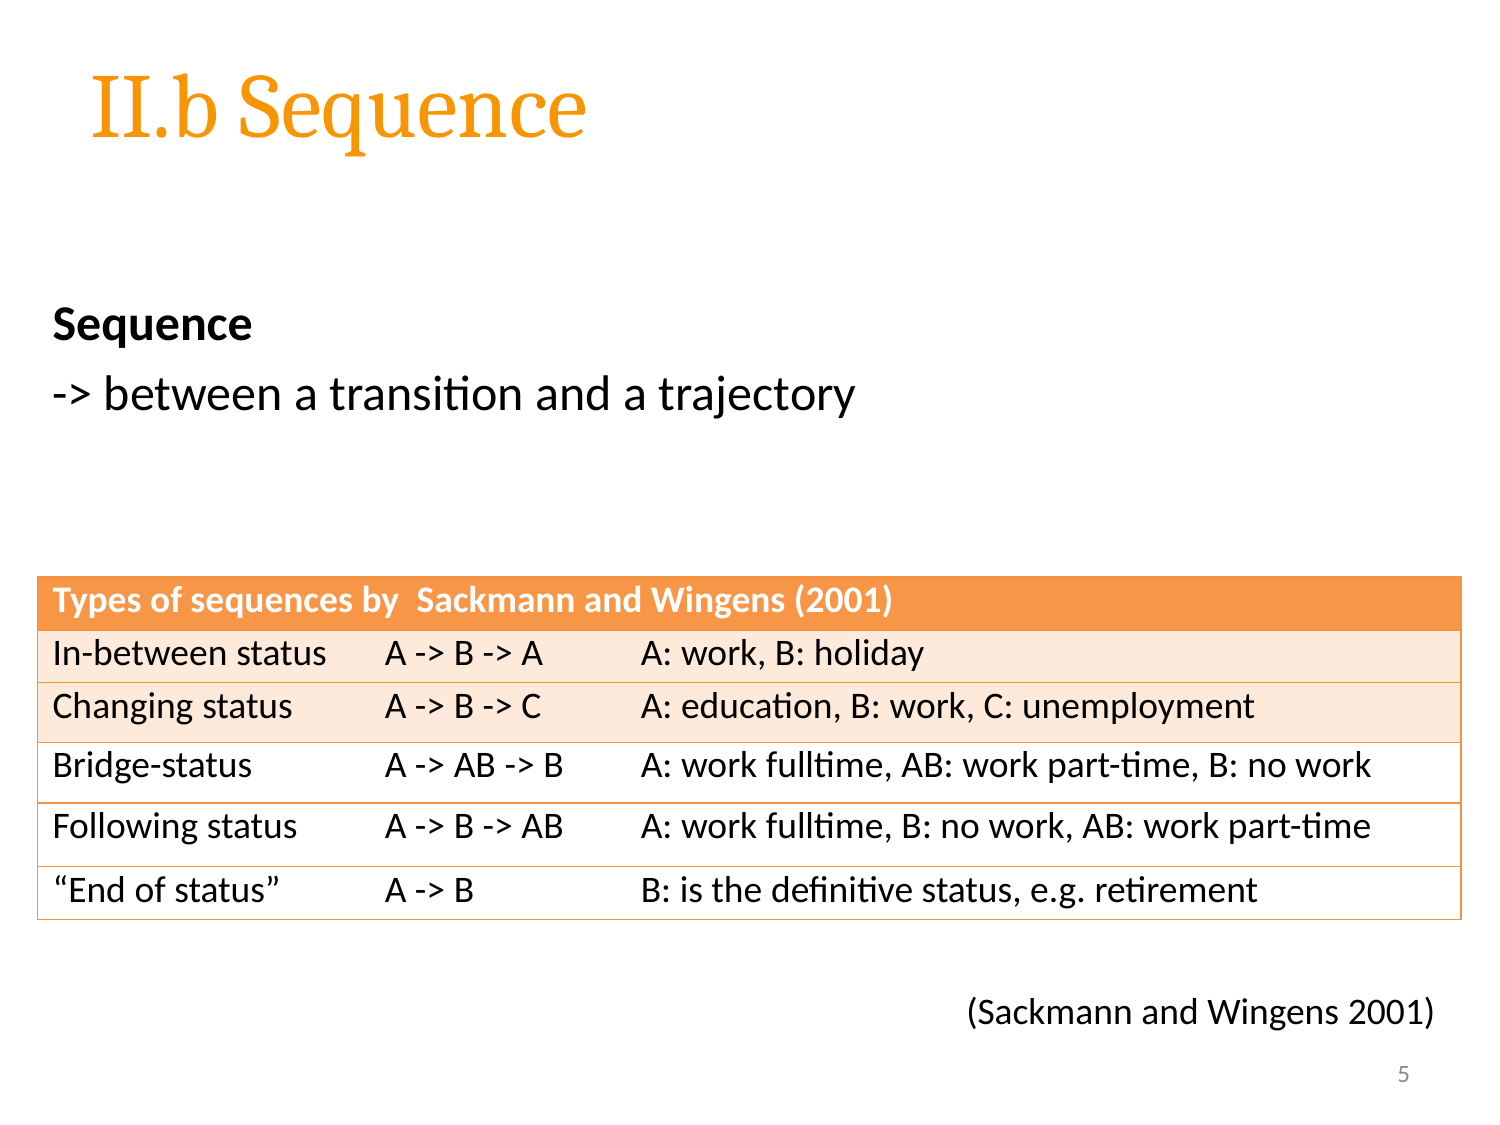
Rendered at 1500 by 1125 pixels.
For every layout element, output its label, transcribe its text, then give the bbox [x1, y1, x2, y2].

slide_number 5 [1074, 1042, 1425, 1103]
list Sequence -> between a transition and a trajectory [37, 213, 1500, 956]
table_cell Bridge-status [38, 743, 370, 802]
table_cell A -> AB -> B [370, 743, 626, 802]
text_box (Sackmann and Wingens 2001) [699, 979, 1450, 1039]
table_cell Changing status [38, 683, 370, 742]
table_cell B: is the definitive status, e.g. retirement [626, 867, 1460, 919]
table_cell A -> B -> C [370, 683, 626, 742]
title II.b Sequence [75, 7, 1500, 195]
table_cell “End of status” [38, 867, 370, 919]
table_cell A -> B -> A [370, 631, 626, 682]
table_cell A: work fulltime, B: no work, AB: work part-time [626, 804, 1460, 866]
table_cell A -> B [370, 867, 626, 919]
table_cell Following status [38, 804, 370, 866]
table_cell A -> B -> AB [370, 804, 626, 866]
table_cell A: education, B: work, C: unemployment [626, 683, 1460, 742]
table_cell A: work, B: holiday [626, 631, 1460, 682]
table_header Types of sequences by Sackmann and Wingens (2001) [38, 578, 1460, 629]
table_cell A: work fulltime, AB: work part-time, B: no work [626, 743, 1460, 802]
table_cell In-between status [38, 631, 370, 682]
